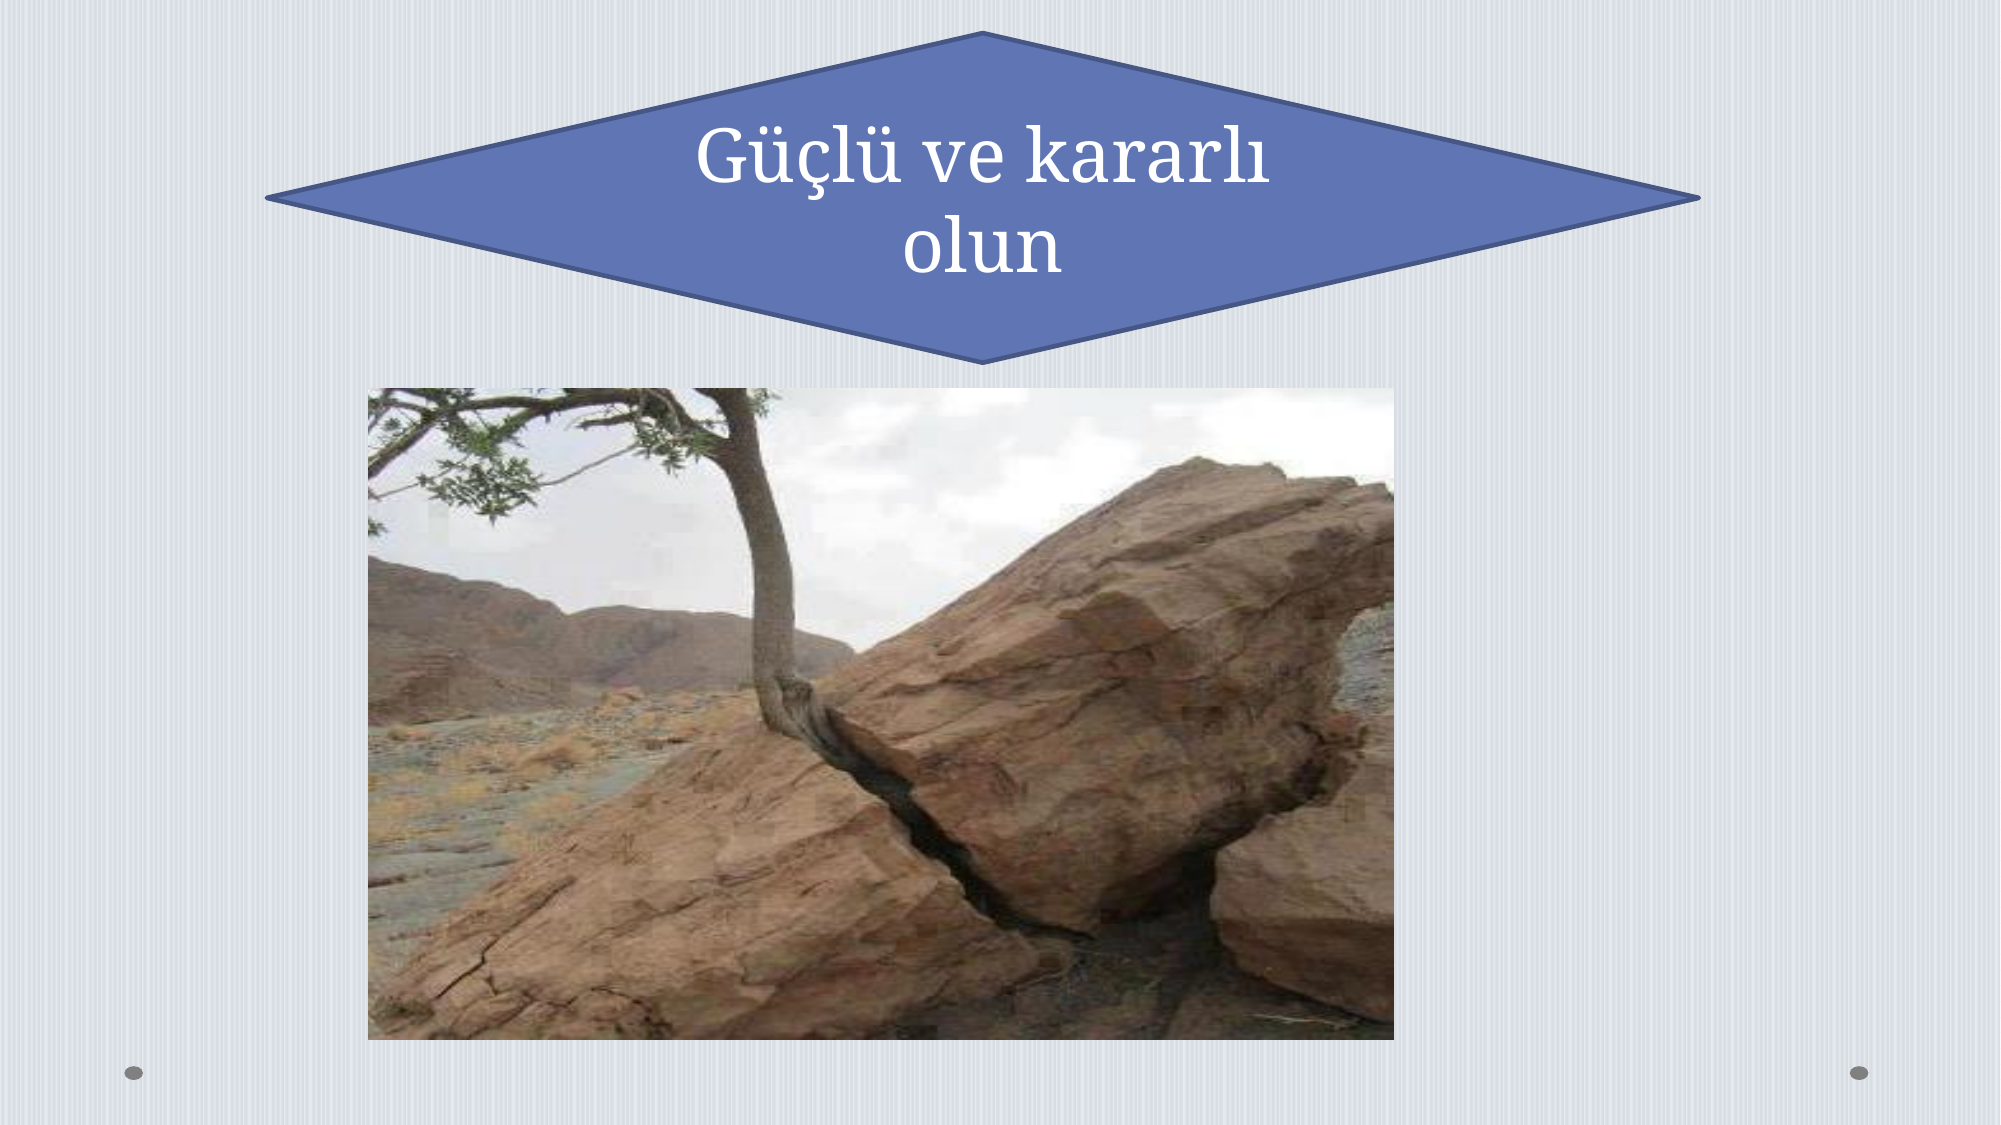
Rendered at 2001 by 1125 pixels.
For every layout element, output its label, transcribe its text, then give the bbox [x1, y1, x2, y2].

text_box Güçlü ve kararlı olun [264, 30, 1702, 365]
picture [367, 388, 1394, 1040]
